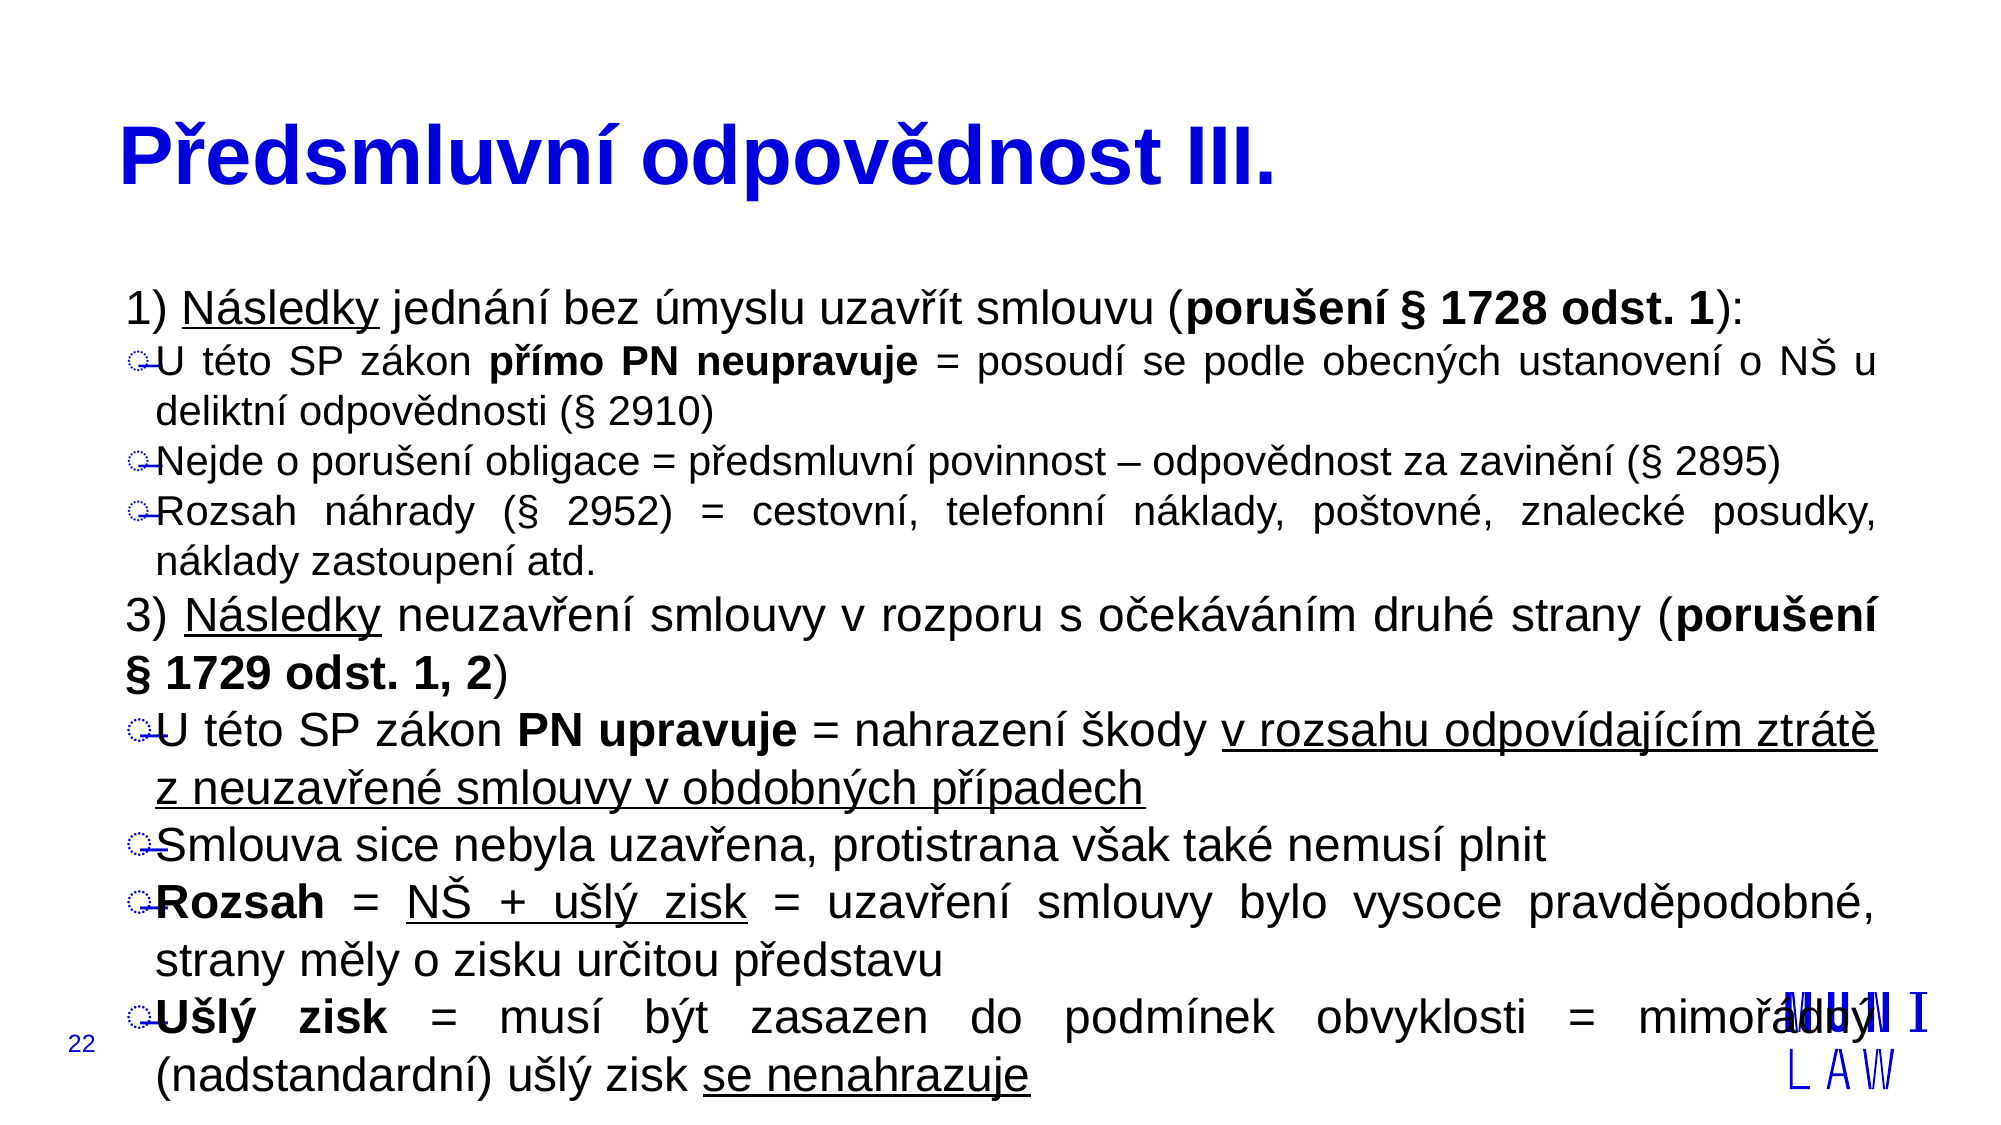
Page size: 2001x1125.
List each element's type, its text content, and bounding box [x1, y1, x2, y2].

title Předsmluvní odpovědnost III. [118, 118, 1883, 193]
slide_number 22 [67, 1021, 110, 1063]
list 1) Následky jednání bez úmyslu uzavřít smlouvu (porušení § 1728 odst. 1): U této SP zákon přímo PN neupravuje = posoudí se podle obecných ustanovení o NŠ u deliktní odpovědnosti (§ 2910) Nejde o porušení obligace = předsmluvní povinnost – odpovědnost za zavinění (§ 2895) Rozsah náhrady (§ 2952) = cestovní, telefonní náklady, poštovné, znalecké posudky, náklady zastoupení atd. 3) Následky neuzavření smlouvy v rozporu s očekáváním druhé strany (porušení § 1729 odst. 1, 2) U této SP zákon PN upravuje = nahrazení škody v rozsahu odpovídajícím ztrátě z neuzavřené smlouvy v obdobných případech Smlouva sice nebyla uzavřena, protistrana však také nemusí plnit Rozsah = NŠ + ušlý zisk = uzavření smlouvy bylo vysoce pravděpodobné, strany měly o zisku určitou představu Ušlý zisk = musí být zasazen do podmínek obvyklosti = mimořádný (nadstandardní) ušlý zisk se nenahrazuje [113, 276, 1878, 956]
